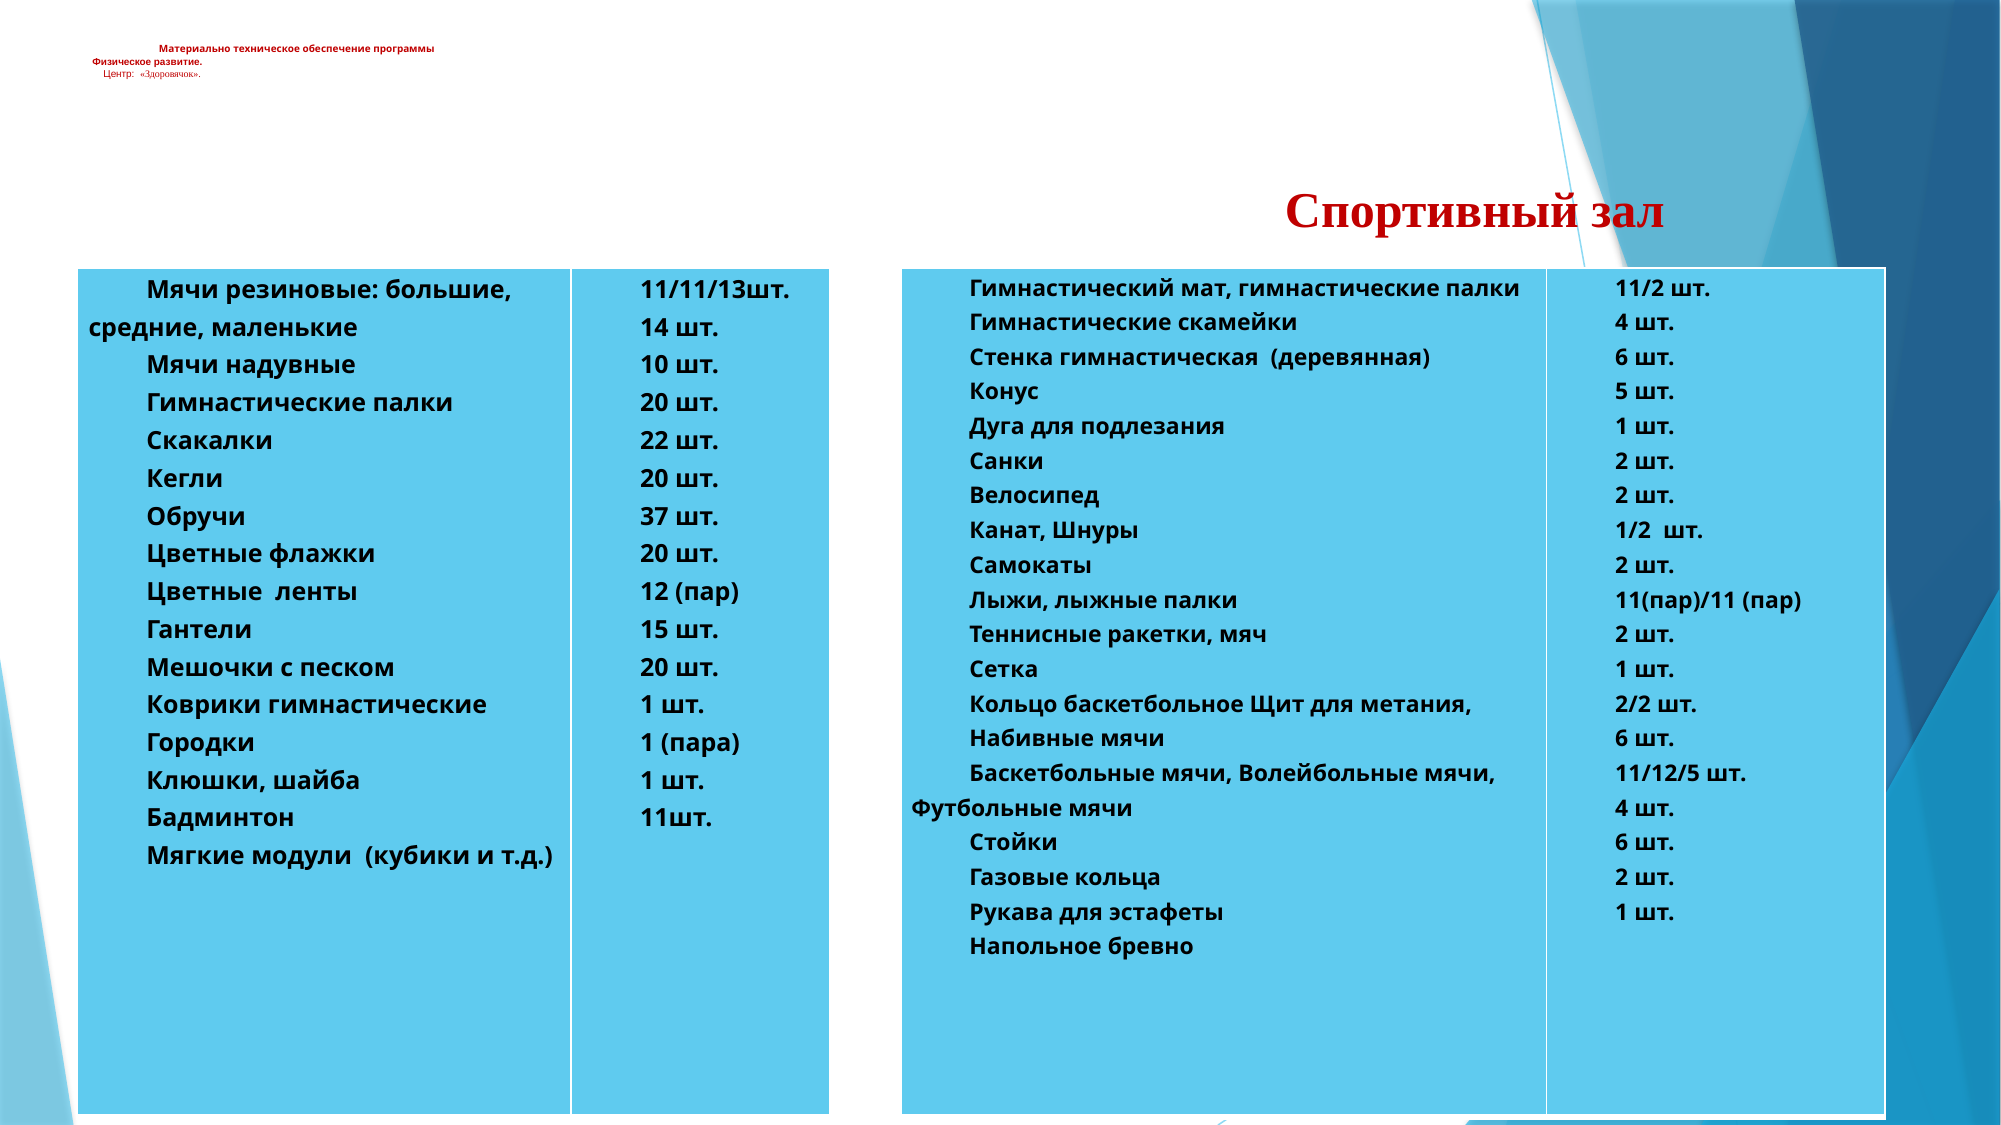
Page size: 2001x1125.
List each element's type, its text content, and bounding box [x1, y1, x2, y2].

title Материально техническое обеспечение программы Физическое развитие. Центр: «Здоровячок». [77, 35, 1906, 133]
text_box Спортивный зал [1270, 170, 1680, 245]
table_header Гимнастический мат, гимнастические палки Гимнастические скамейки Стенка гимнастическая (деревянная) Конус Дуга для подлезания Санки Велосипед Канат, Шнуры Самокаты Лыжи, лыжные палки Теннисные ракетки, мяч Сетка Кольцо баскетбольное Щит для метания, Набивные мячи Баскетбольные мячи, Волейбольные мячи, Футбольные мячи Стойки Газовые кольца Рукава для эстафеты Напольное бревно [902, 269, 1546, 1114]
table_header 11/11/13шт. 14 шт. 10 шт. 20 шт. 22 шт. 20 шт. 37 шт. 20 шт. 12 (пар) 15 шт. 20 шт. 1 шт. 1 (пара) 1 шт. 11шт. [572, 269, 829, 1114]
table_header 11/2 шт. 4 шт. 6 шт. 5 шт. 1 шт. 2 шт. 2 шт. 1/2 шт. 2 шт. 11(пар)/11 (пар) 2 шт. 1 шт. 2/2 шт. 6 шт. 11/12/5 шт. 4 шт. 6 шт. 2 шт. 1 шт. [1547, 269, 1884, 1114]
table_header Мячи резиновые: большие, средние, маленькие Мячи надувные Гимнастические палки Скакалки Кегли Обручи Цветные флажки Цветные ленты Гантели Мешочки с песком Коврики гимнастические Городки Клюшки, шайба Бадминтон Мягкие модули (кубики и т.д.) [78, 269, 570, 1114]
